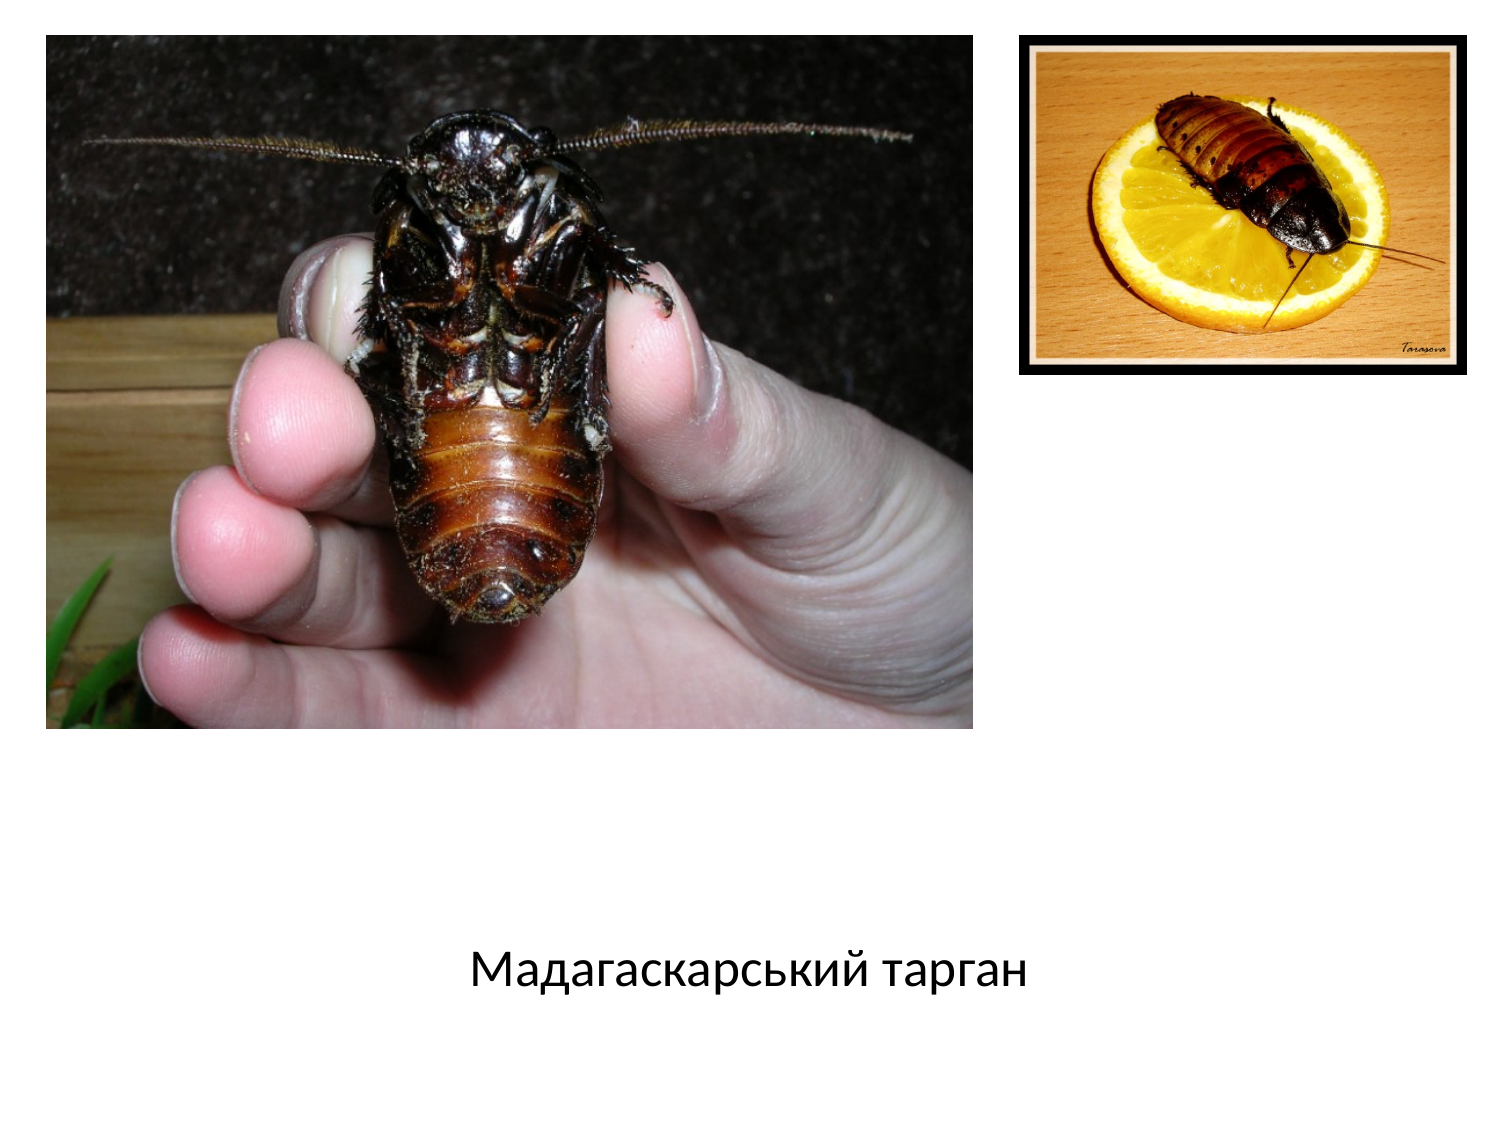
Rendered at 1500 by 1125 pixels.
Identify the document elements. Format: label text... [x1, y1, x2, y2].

picture [1019, 34, 1467, 376]
list Мадагаскарський тарган [75, 925, 1425, 1005]
picture [46, 34, 973, 729]
